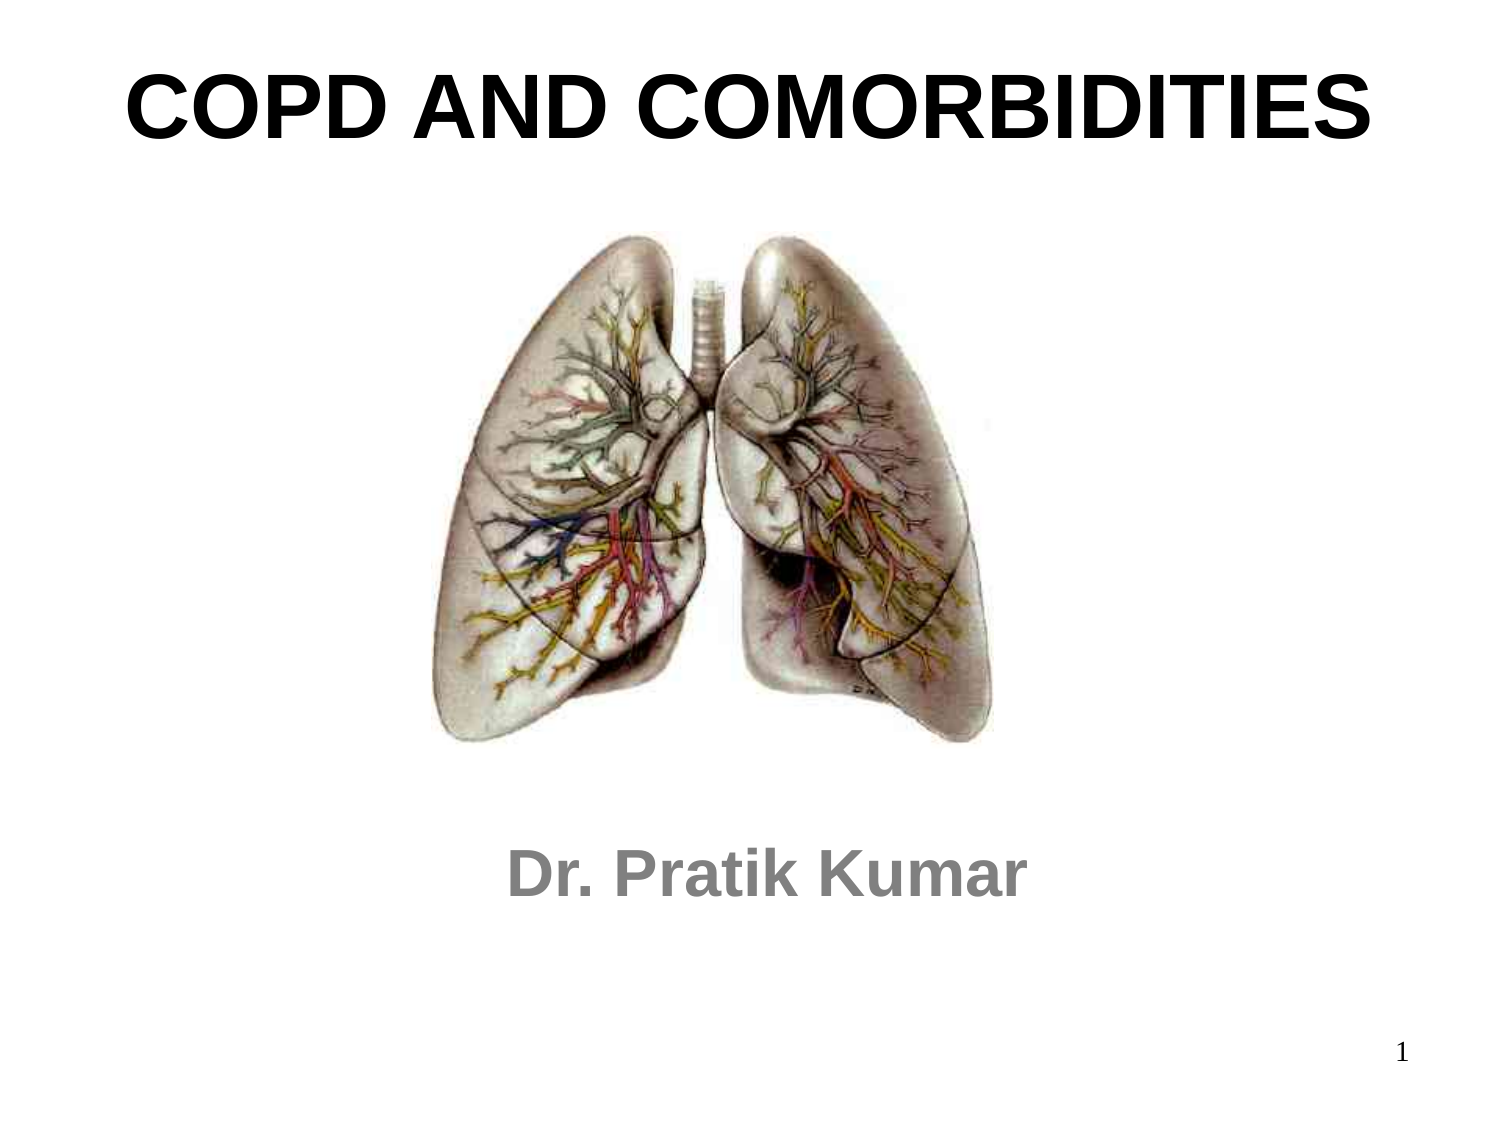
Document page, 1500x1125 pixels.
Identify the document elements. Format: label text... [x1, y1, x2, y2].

slide_number 1 [1074, 1024, 1426, 1103]
picture [430, 231, 994, 750]
title COPD AND COMORBIDITIES [62, 30, 1438, 173]
subtitle Dr. Pratik Kumar [100, 822, 1436, 1059]
